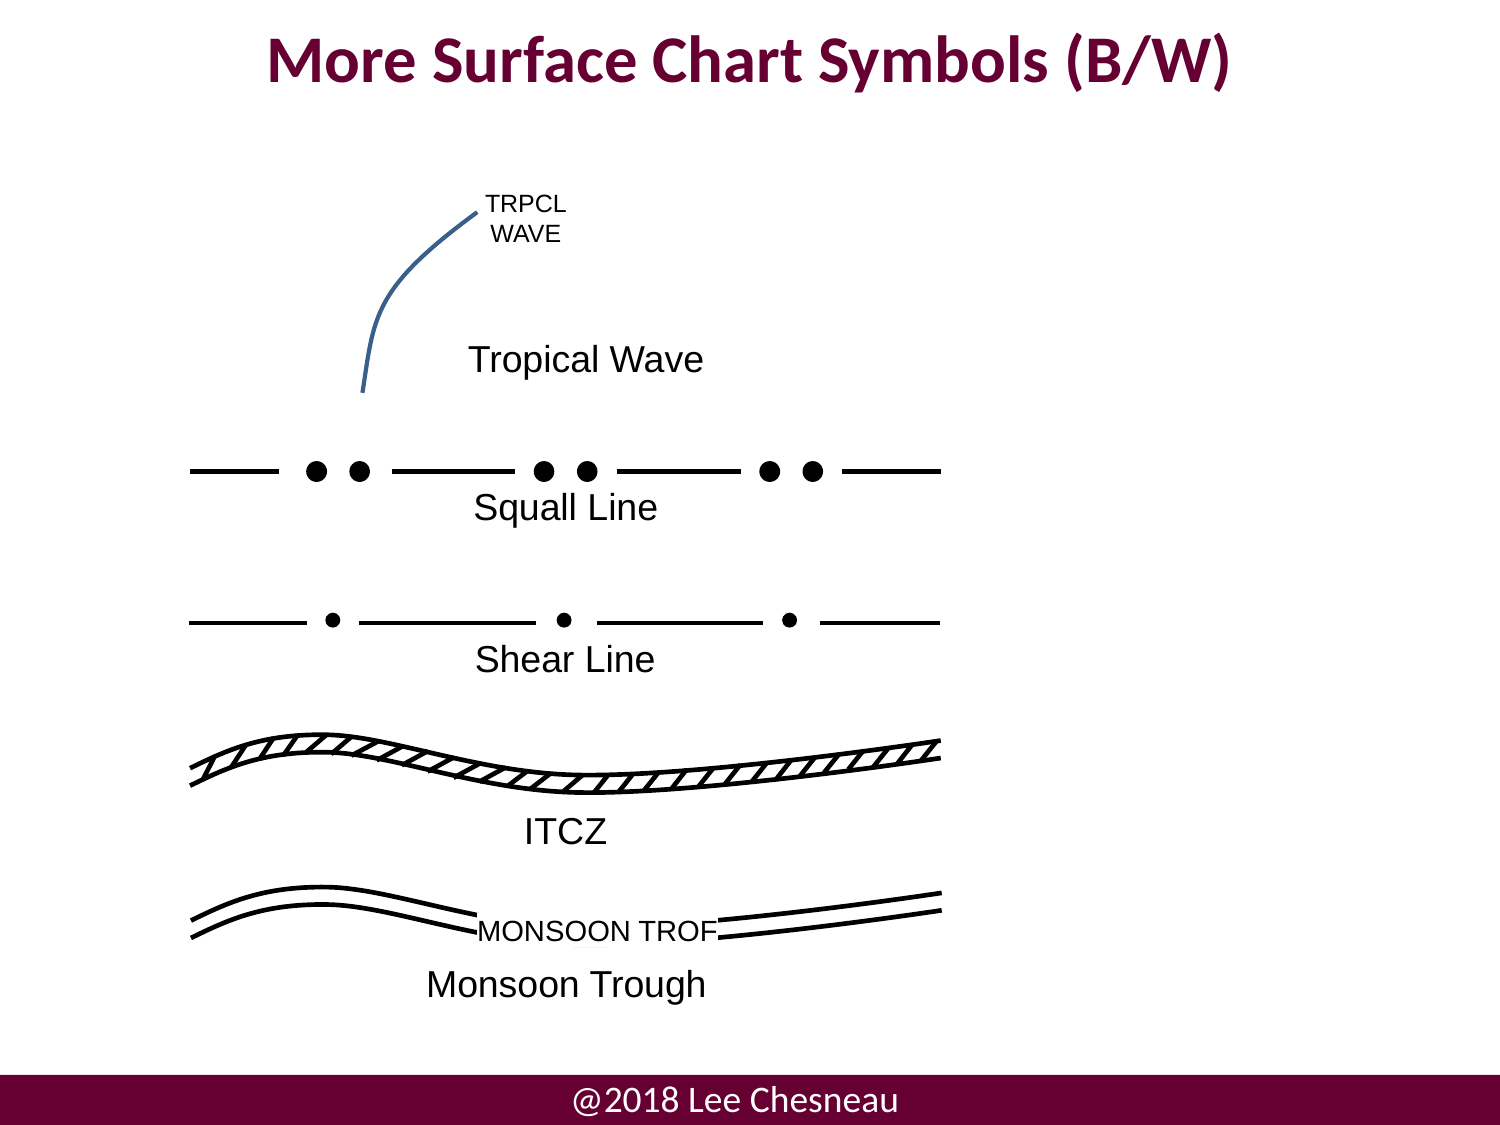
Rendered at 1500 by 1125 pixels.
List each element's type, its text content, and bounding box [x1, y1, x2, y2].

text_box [189, 176, 942, 1014]
title More Surface Chart Symbols (B/W) [0, 0, 1500, 113]
